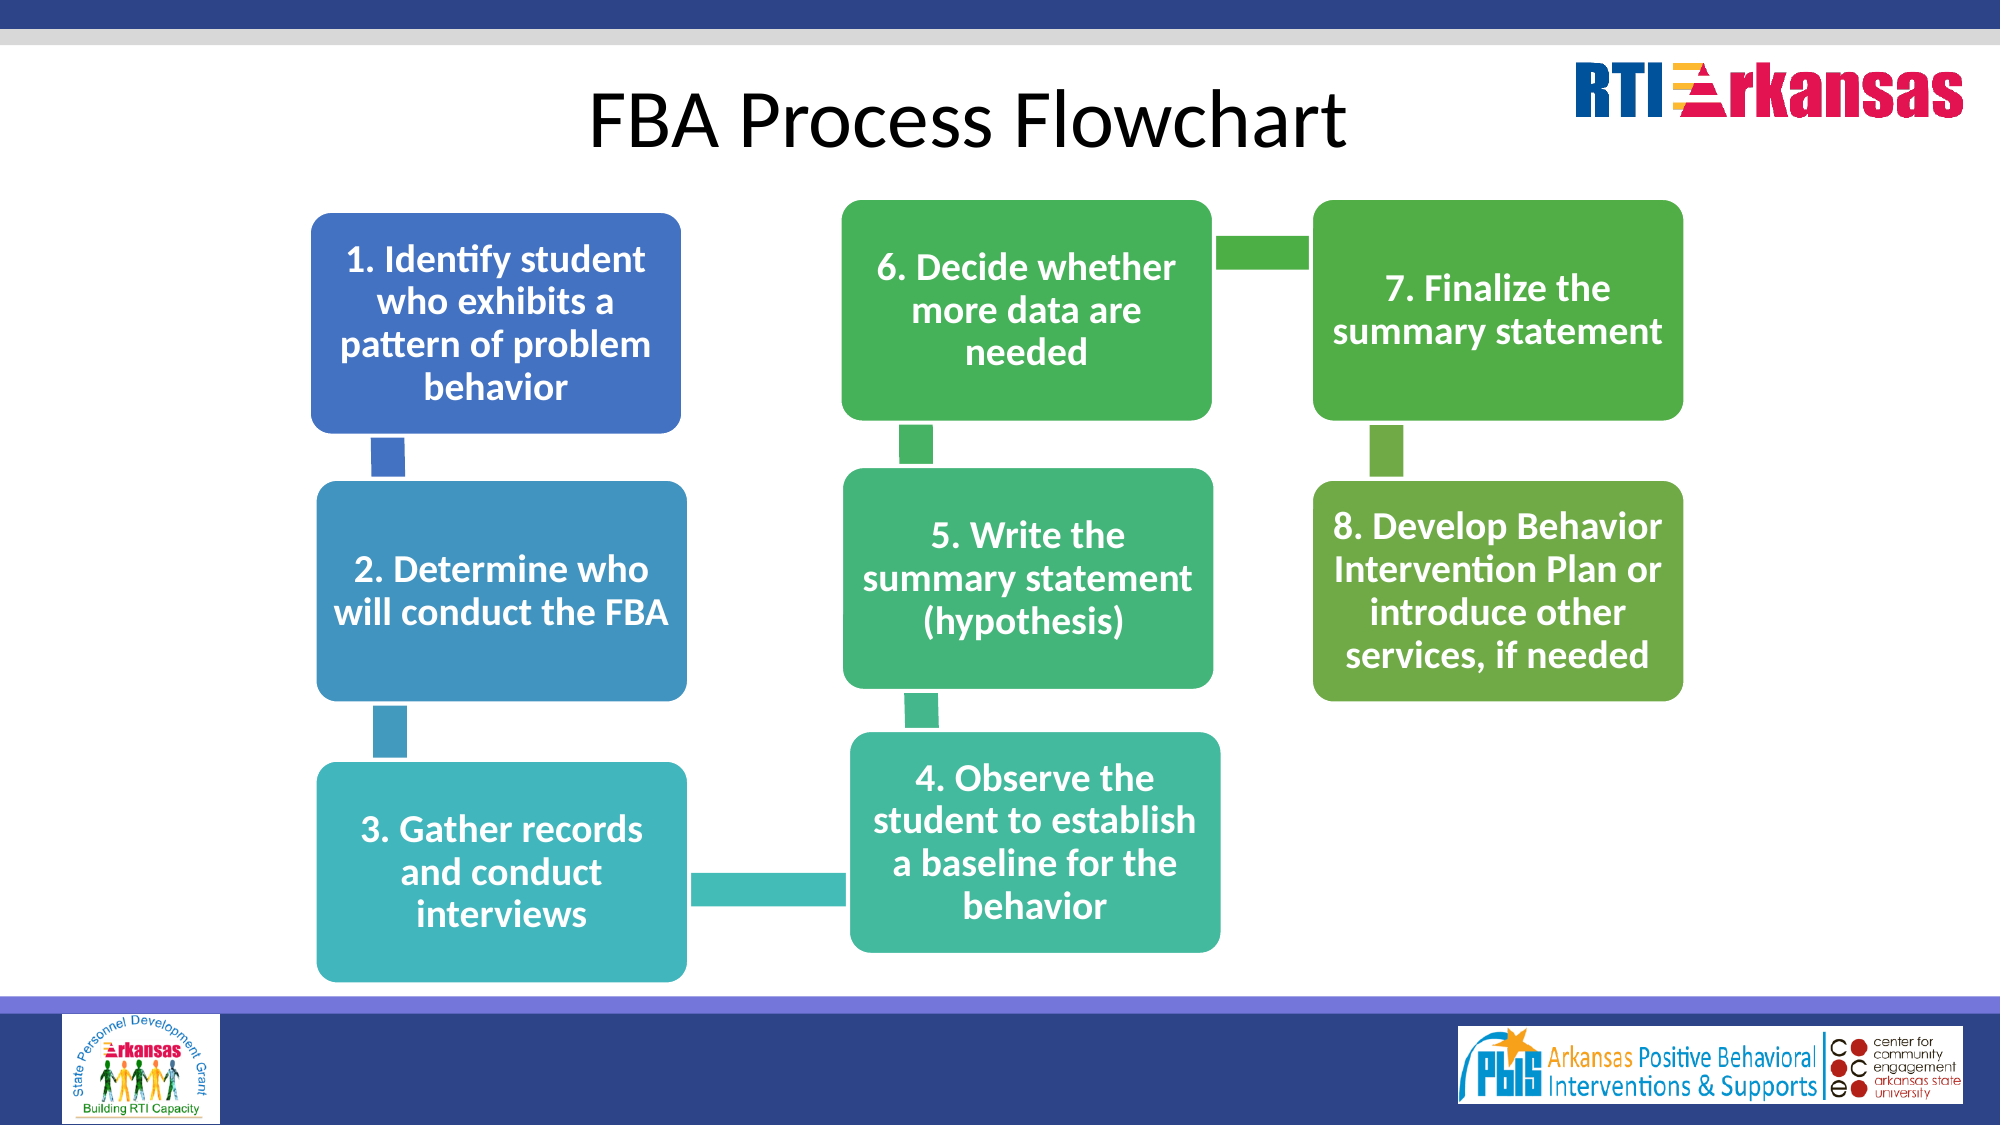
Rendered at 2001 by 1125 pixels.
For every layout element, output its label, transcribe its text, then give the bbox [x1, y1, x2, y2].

picture [1923, 55, 1964, 125]
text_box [308, 197, 1686, 985]
picture [1458, 1025, 1964, 1104]
picture [62, 1013, 220, 1124]
title FBA Process Flowchart [14, 43, 1923, 198]
